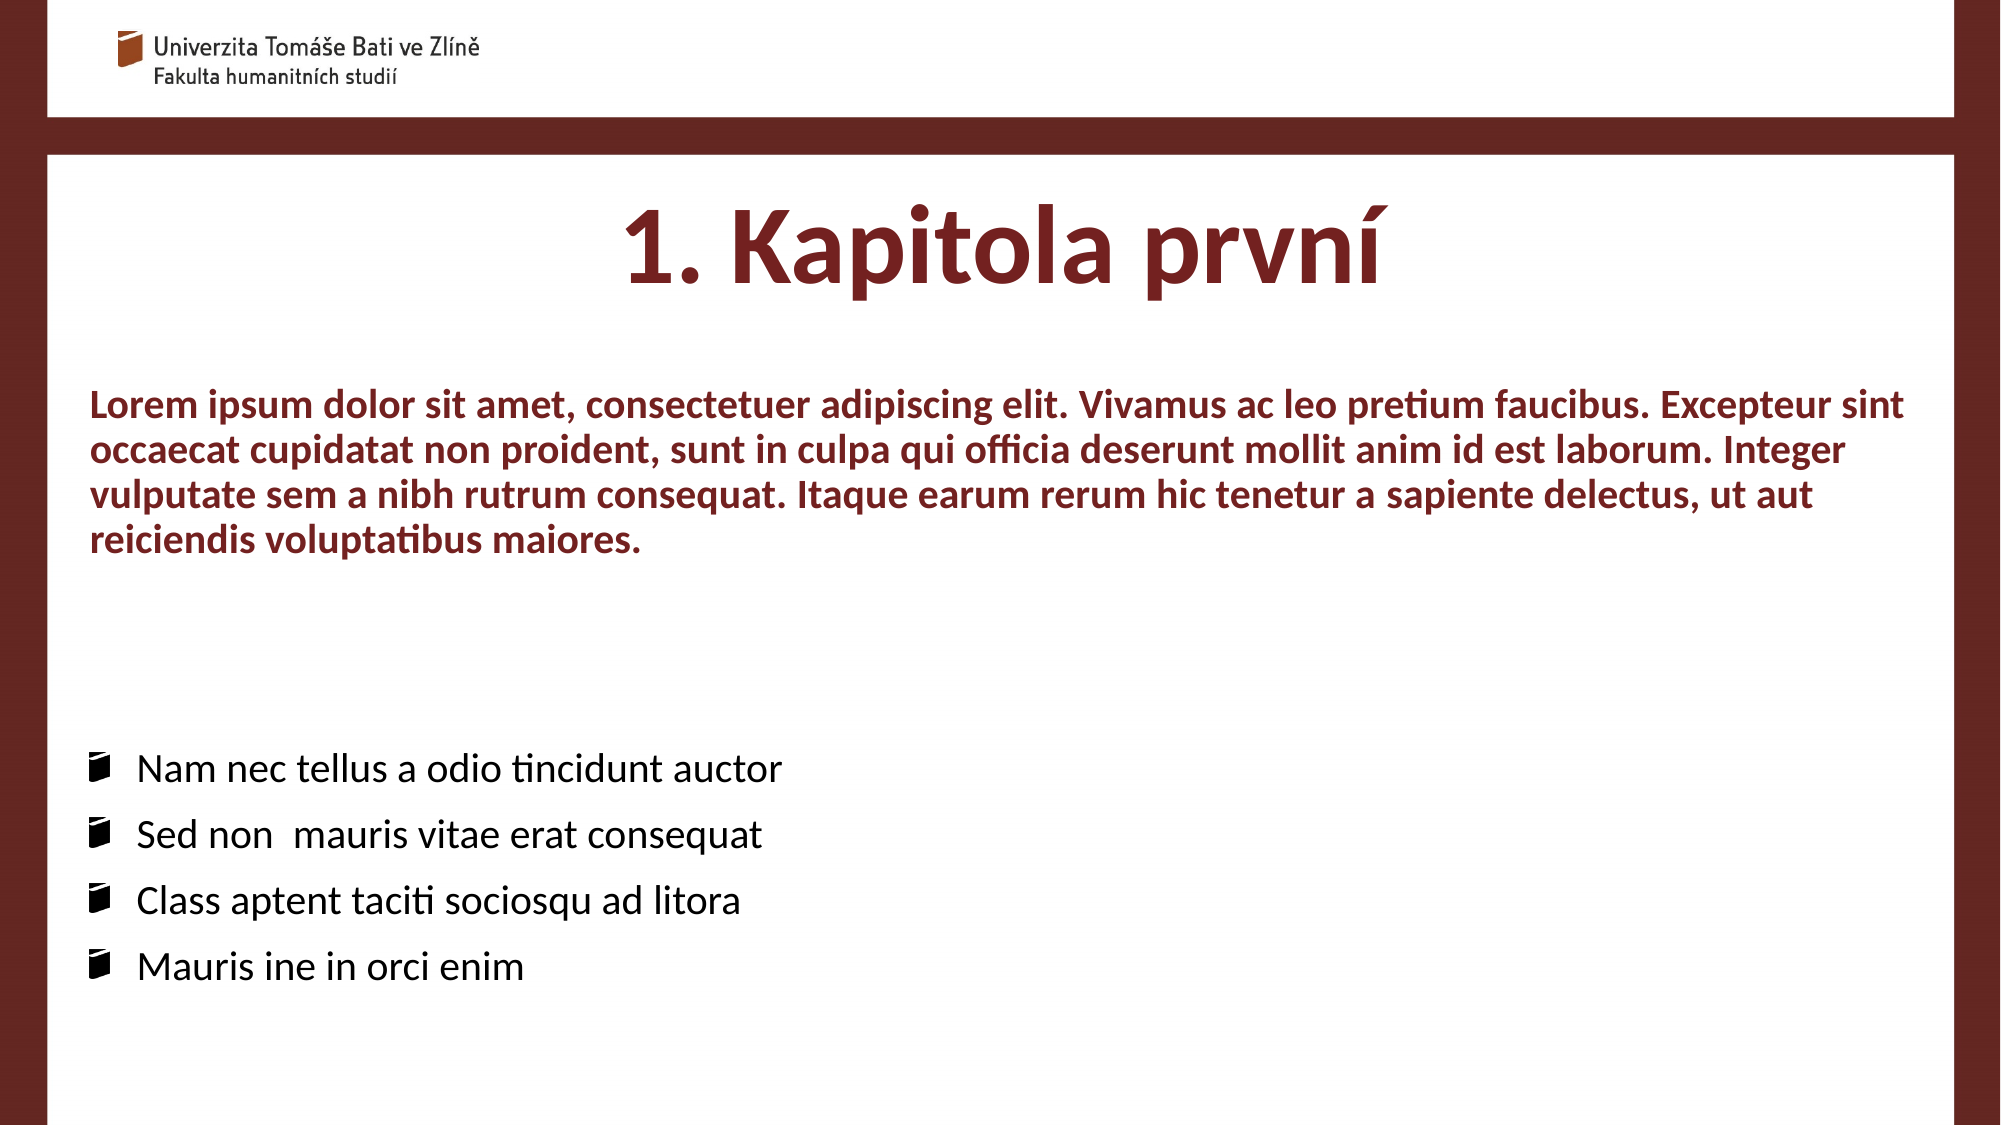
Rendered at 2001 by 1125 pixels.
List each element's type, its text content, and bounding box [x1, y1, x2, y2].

text_box 1. Kapitola první [309, 179, 1693, 375]
picture [0, 0, 2001, 1125]
text_box Lorem ipsum dolor sit amet, consectetuer adipiscing elit. Vivamus ac leo pretium faucibus. Excepteur sint occaecat cupidatat non proident, sunt in culpa qui officia deserunt mollit anim id est laborum. Integer vulputate sem a nibh rutrum consequat. Itaque earum rerum hic tenetur a sapiente delectus, ut aut reiciendis voluptatibus maiores. Nam nec tellus a odio tincidunt auctor Sed non mauris vitae erat consequat Class aptent taciti sociosqu ad litora Mauris ine in orci enim [74, 374, 1929, 1095]
